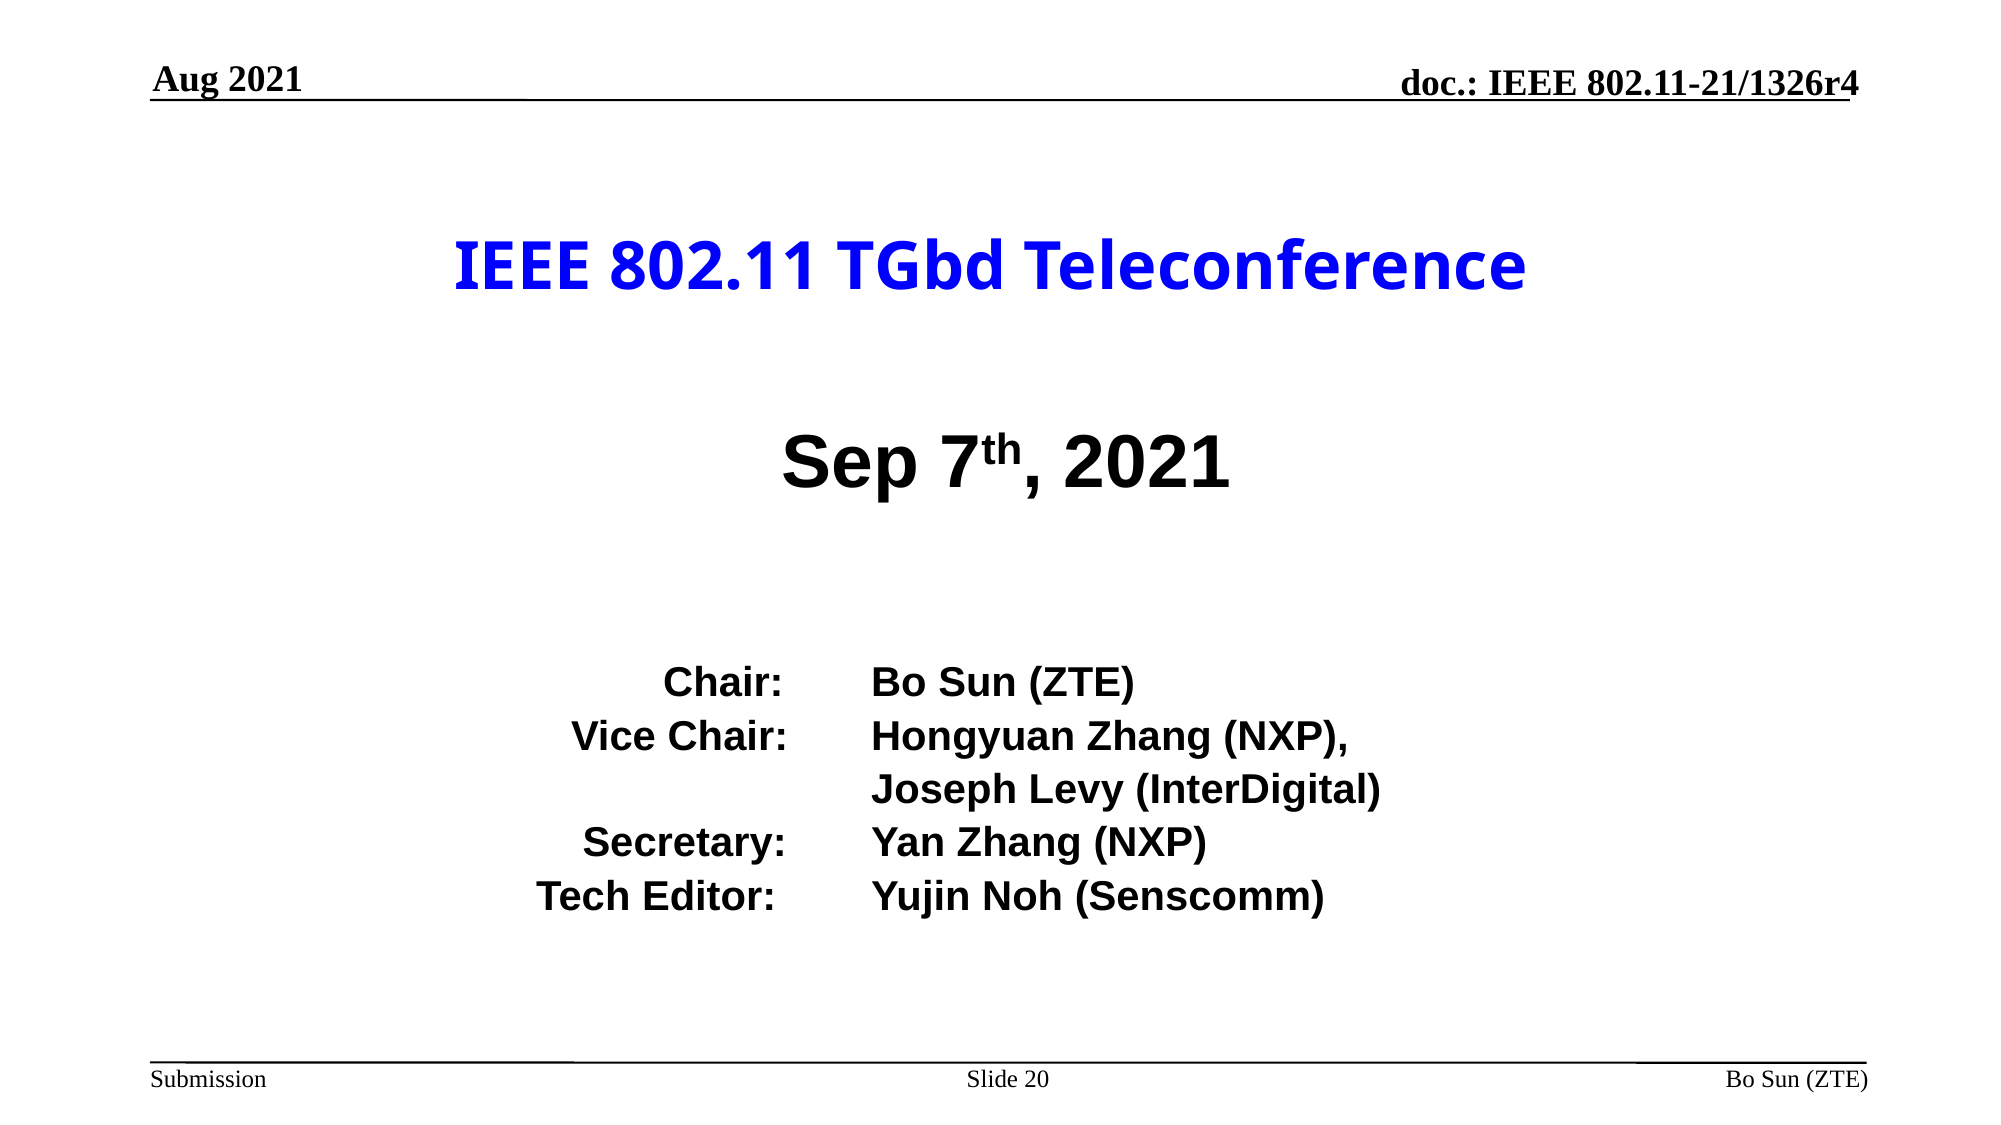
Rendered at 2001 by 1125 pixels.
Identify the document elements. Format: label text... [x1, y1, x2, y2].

footer Bo Sun (ZTE) [1171, 1061, 1869, 1093]
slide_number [152, 54, 563, 100]
slide_number Slide 20 [949, 1061, 1067, 1123]
text_box Sep 7th, 2021 Chair: Bo Sun (ZTE) Vice Chair: Hongyuan Zhang (NXP), Joseph Levy (InterDigital) Secretary: Yan Zhang (NXP) Tech Editor: Yujin Noh (Senscomm) [200, 349, 1813, 1027]
title IEEE 802.11 TGbd Teleconference [287, 112, 1695, 349]
